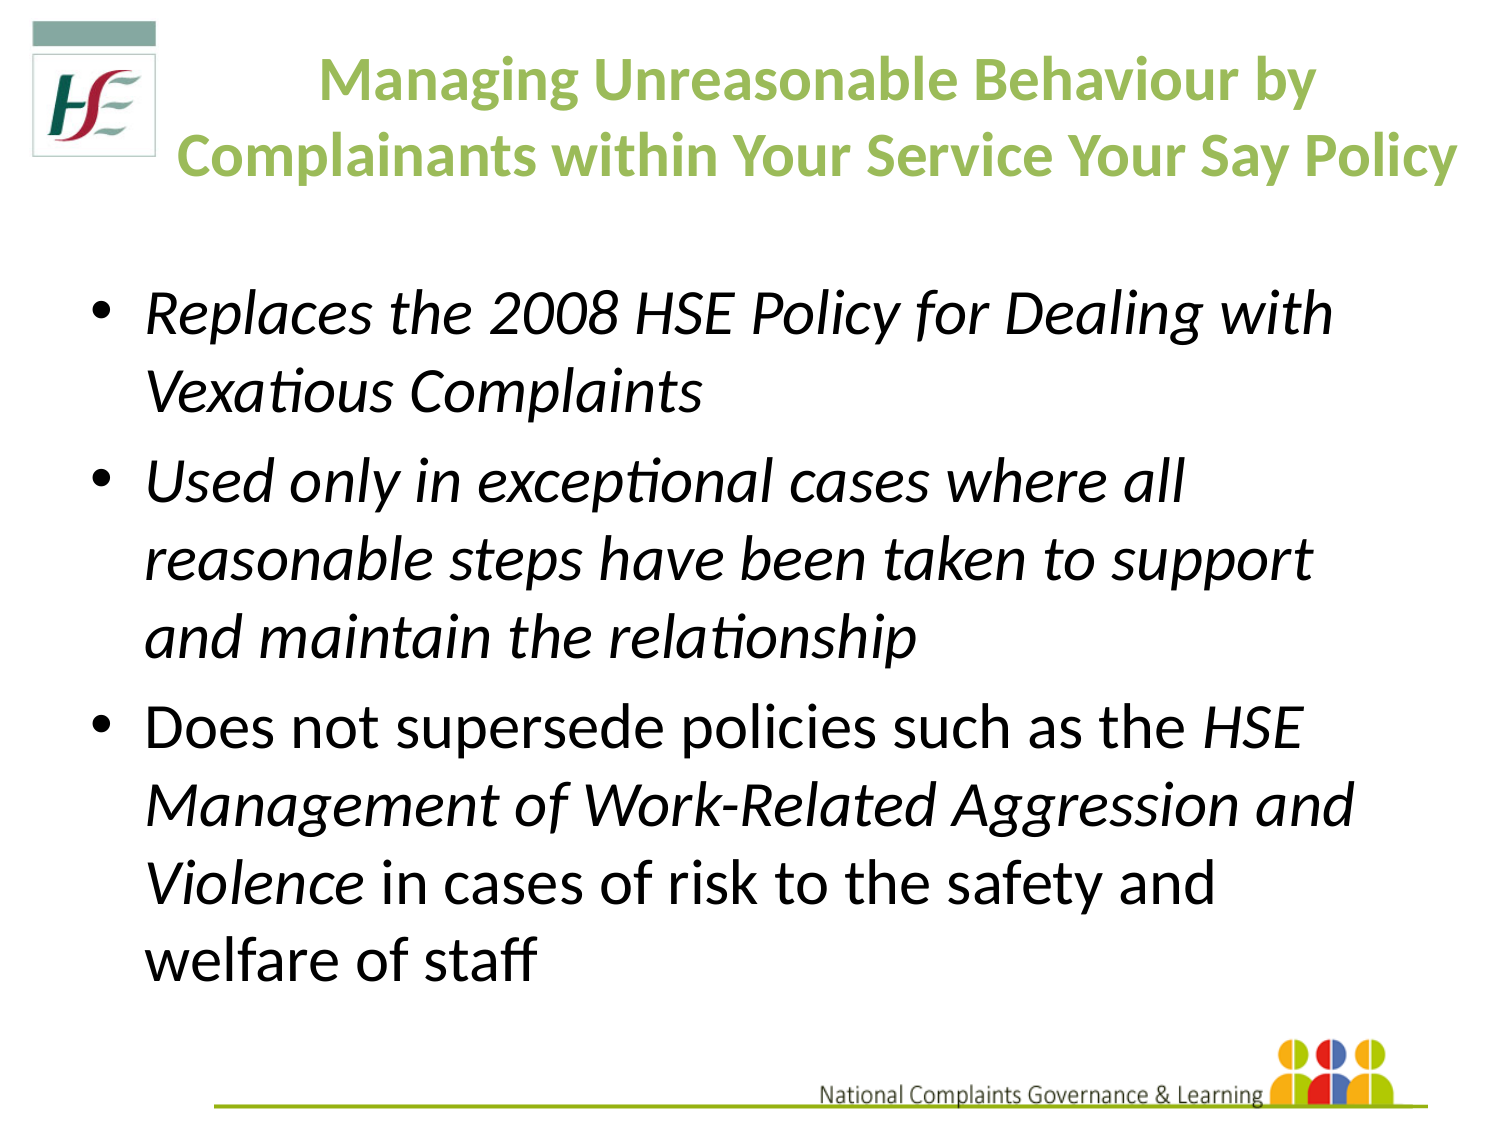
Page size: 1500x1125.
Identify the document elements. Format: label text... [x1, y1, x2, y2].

text_box Managing Unreasonable Behaviour by Complainants within Your Service Your Say Policy [144, 19, 1495, 207]
picture [214, 1031, 1428, 1114]
list Replaces the 2008 HSE Policy for Dealing with Vexatious Complaints Used only in exceptional cases where all reasonable steps have been taken to support and maintain the relationship Does not supersede policies such as the HSE Management of Work-Related Aggression and Violence in cases of risk to the safety and welfare of staff [75, 262, 1425, 1005]
picture [29, 18, 159, 159]
